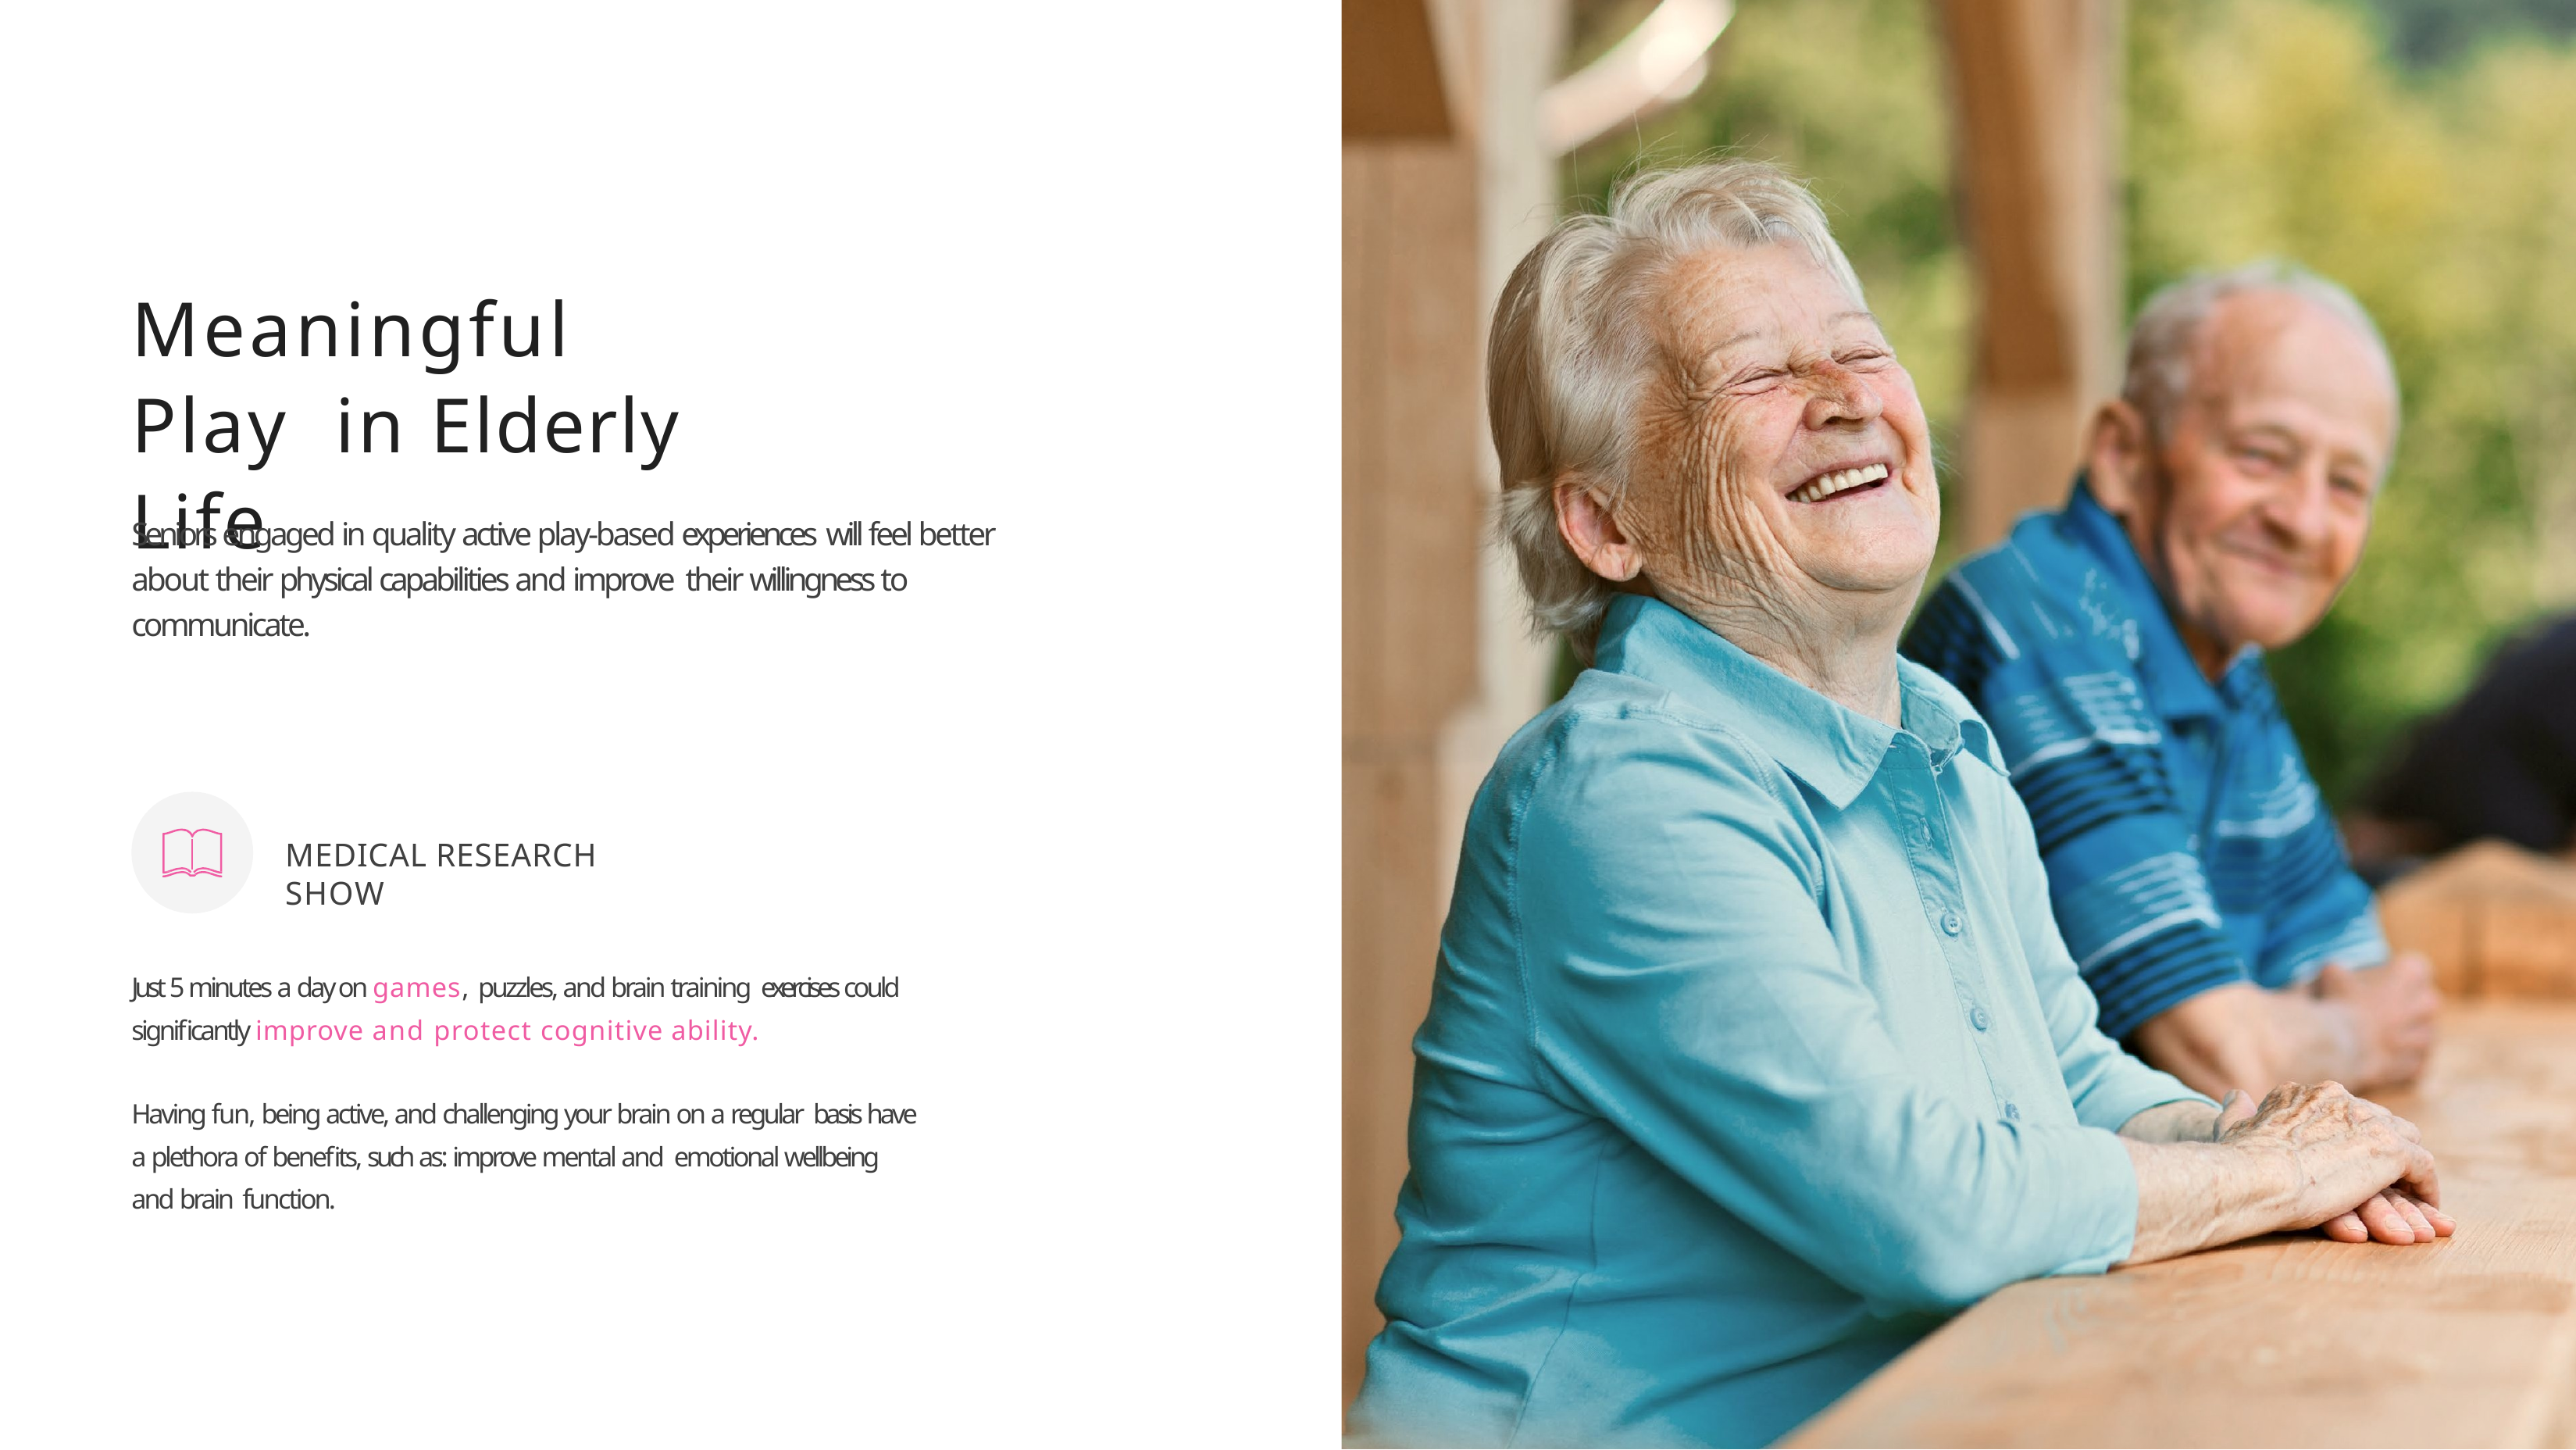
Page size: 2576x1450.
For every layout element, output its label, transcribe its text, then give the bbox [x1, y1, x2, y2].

text_box MEDICAL RESEARCH SHOW [284, 833, 693, 912]
text_box Just 5 minutes a day on games, puzzles, and brain training exercises could significantly improve and protect cognitive ability. Having fun, being active, and challenging your brain on a regular basis have a plethora of benefits, such as: improve mental and emotional wellbeing and brain function. [130, 958, 943, 1215]
text_box [162, 871, 223, 877]
text_box [1341, 0, 2576, 1450]
text_box [131, 791, 254, 914]
text_box [162, 828, 223, 874]
title Meaningful Play in Elderly Life [130, 273, 705, 505]
text_box Seniors engaged in quality active play-based experiences will feel better about their physical capabilities and improve their willingness to communicate. [130, 505, 998, 643]
